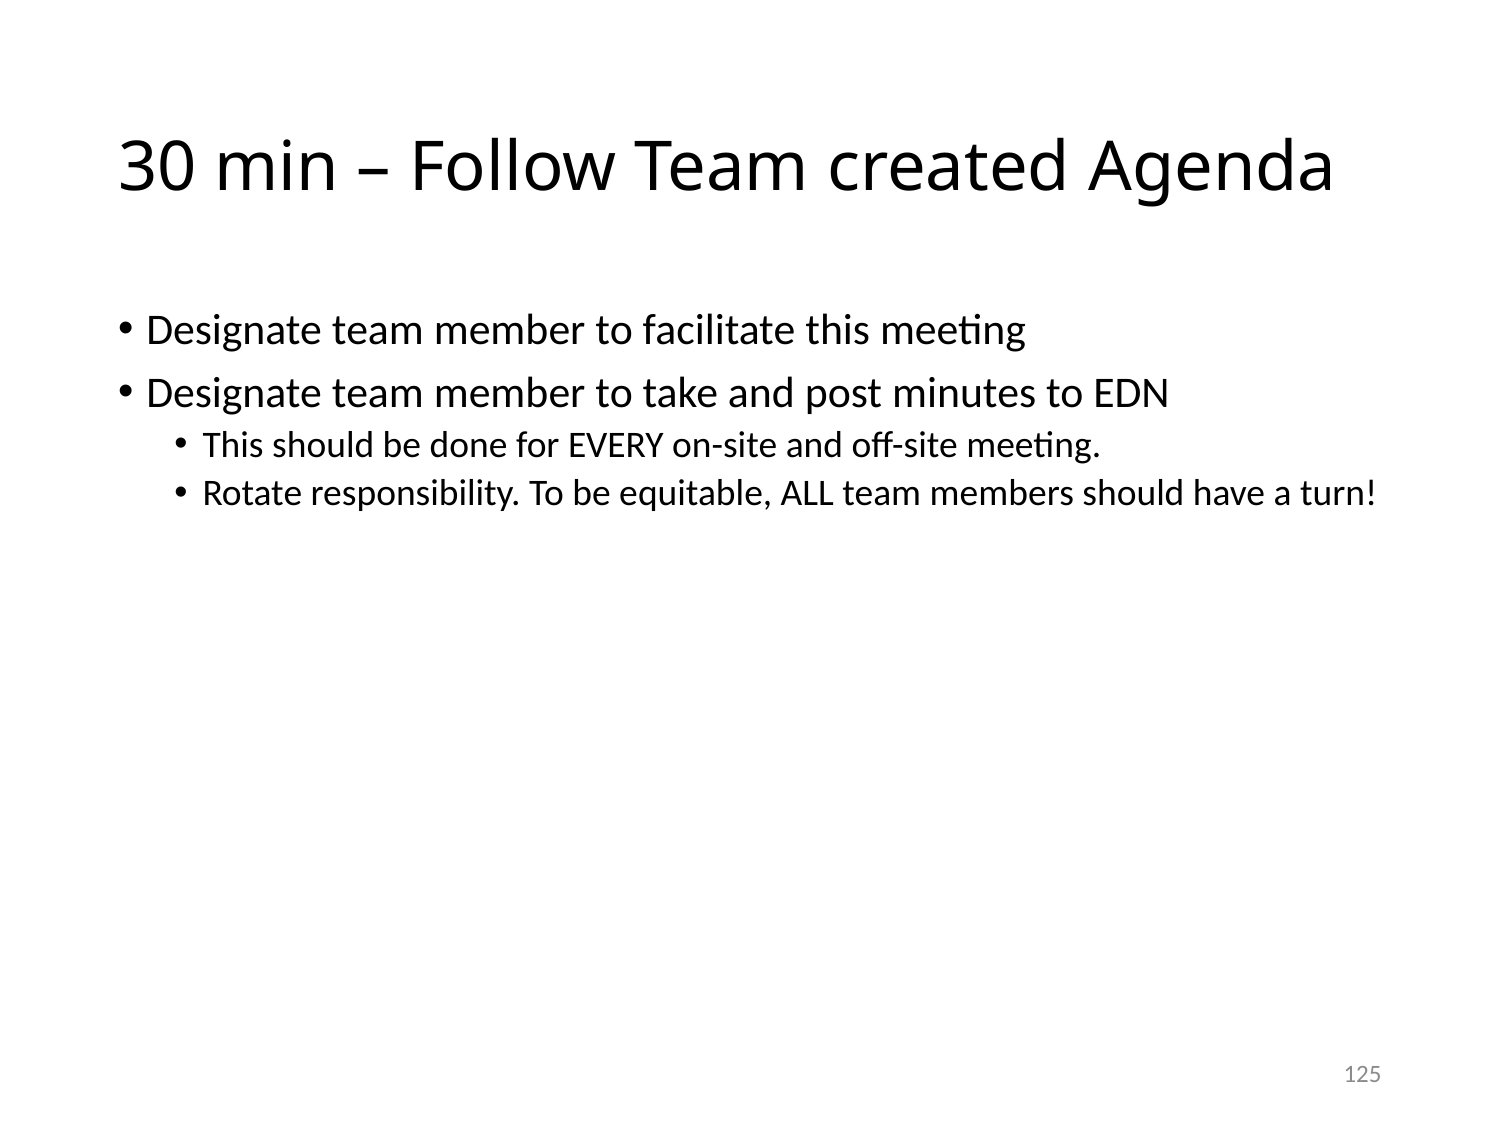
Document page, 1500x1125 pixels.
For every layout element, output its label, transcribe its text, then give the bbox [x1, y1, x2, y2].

slide_number 125 [1059, 1042, 1397, 1103]
list Designate team member to facilitate this meeting Designate team member to take and post minutes to EDN This should be done for EVERY on-site and off-site meeting. Rotate responsibility. To be equitable, ALL team members should have a turn! [103, 299, 1397, 1014]
title 30 min – Follow Team created Agenda [103, 59, 1397, 278]
